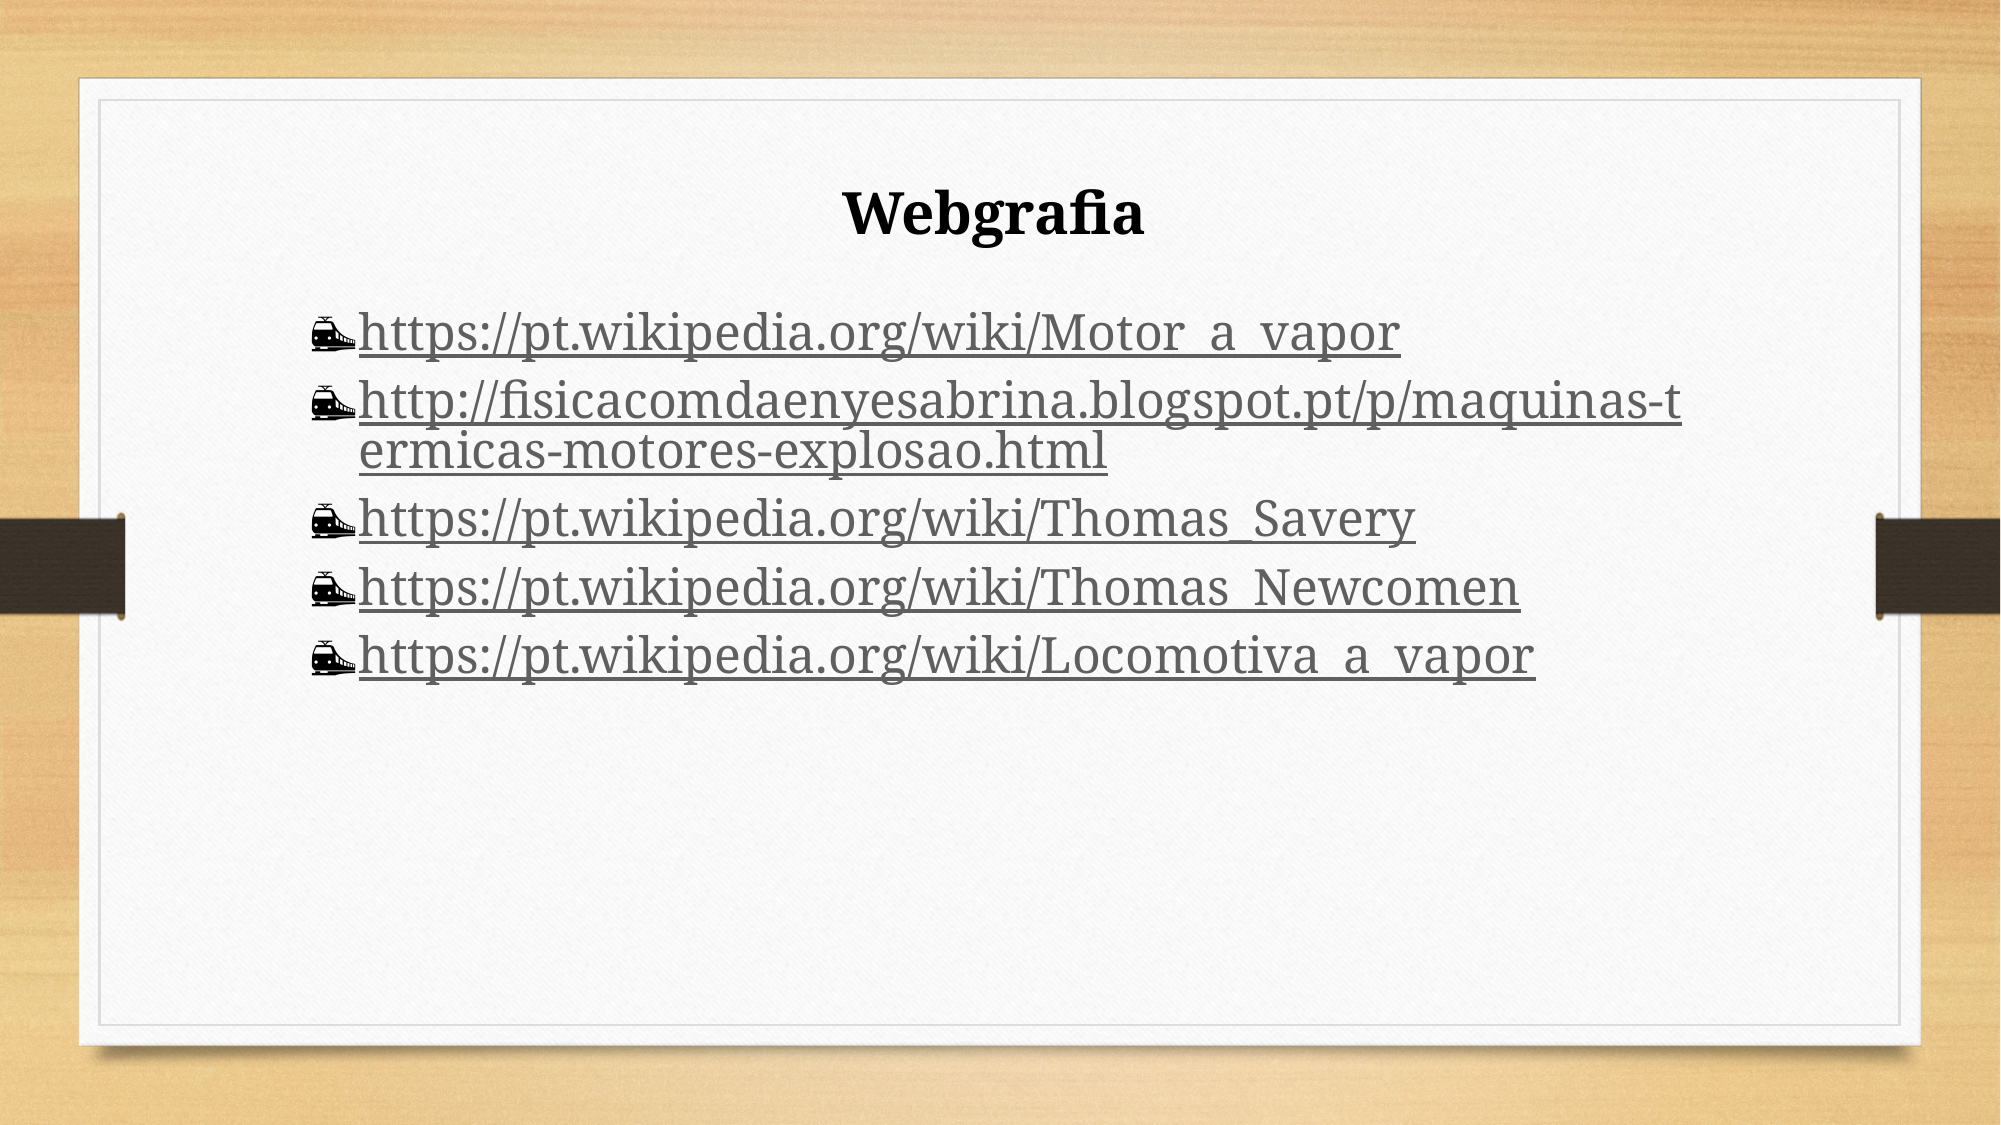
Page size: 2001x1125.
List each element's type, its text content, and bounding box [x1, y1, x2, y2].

text_box Webgrafia [476, 168, 1513, 254]
text_box https://pt.wikipedia.org/wiki/Motor_a_vapor http://fisicacomdaenyesabrina.blogspot.pt/p/maquinas-termicas-motores-explosao.html https://pt.wikipedia.org/wiki/Thomas_Savery https://pt.wikipedia.org/wiki/Thomas_Newcomen https://pt.wikipedia.org/wiki/Locomotiva_a_vapor [296, 292, 1704, 835]
picture [0, 0, 2001, 1125]
